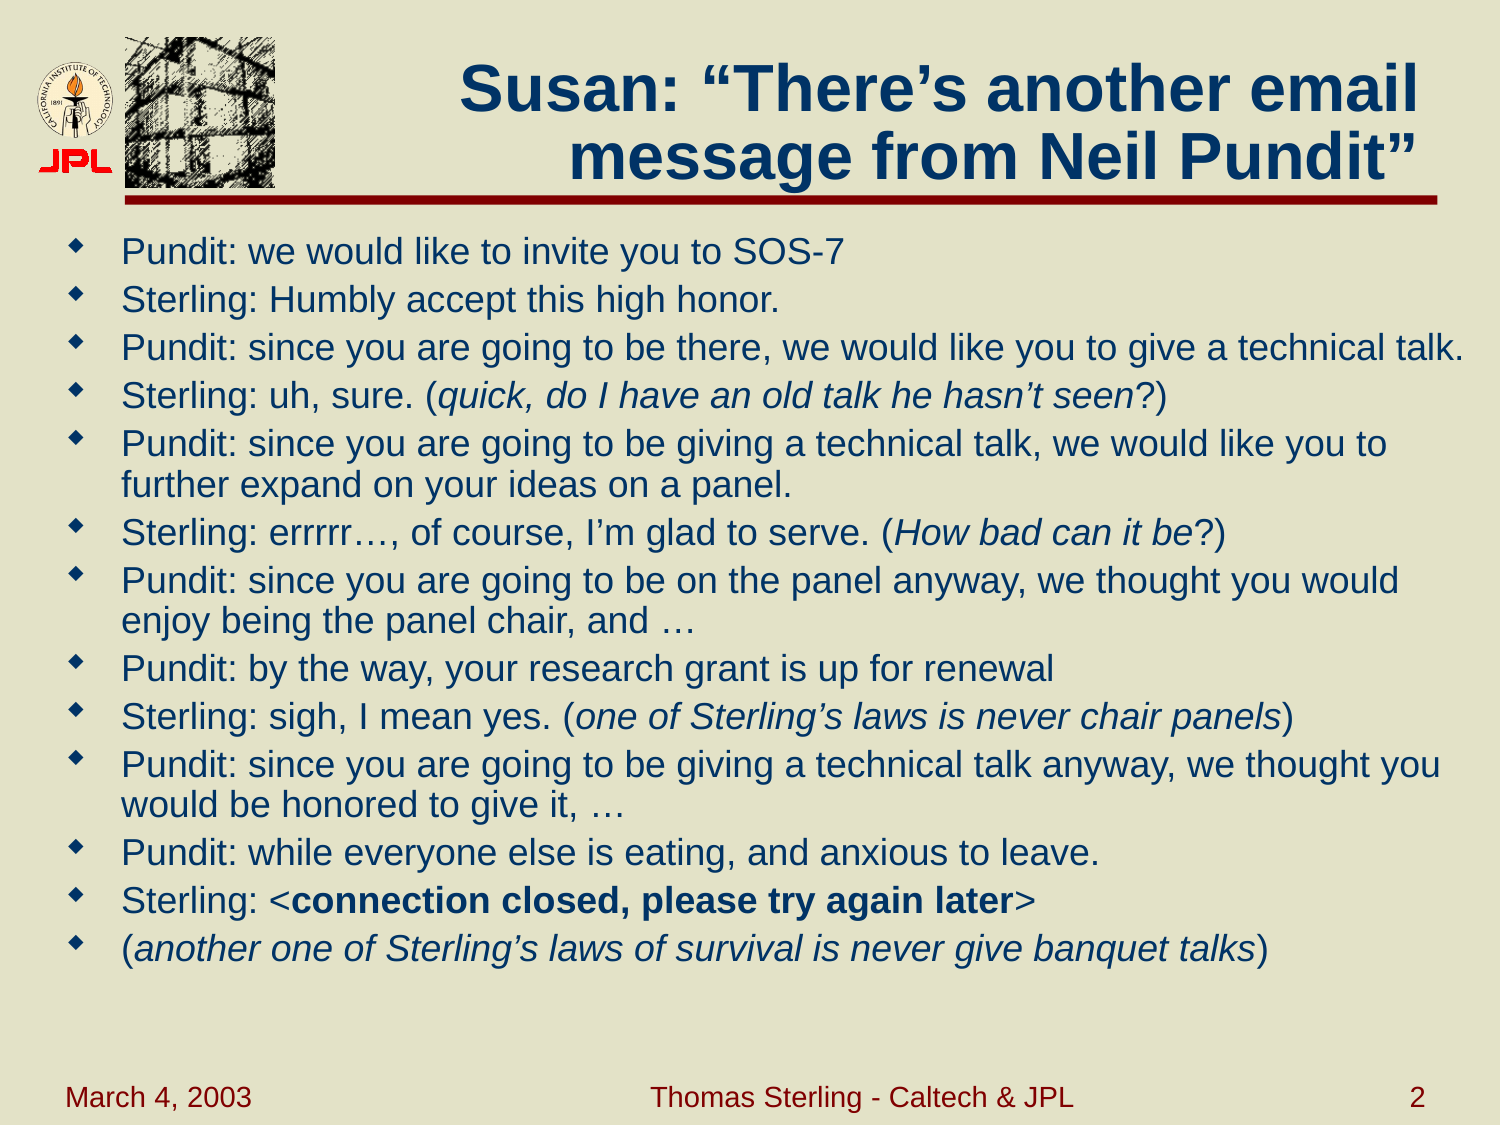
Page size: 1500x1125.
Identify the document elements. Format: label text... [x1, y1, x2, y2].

picture [125, 37, 275, 188]
picture [37, 149, 113, 173]
slide_number 2 [1081, 1046, 1441, 1122]
footer Thomas Sterling - Caltech & JPL [487, 1046, 1081, 1122]
picture [37, 62, 113, 138]
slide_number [50, 1045, 488, 1121]
title Susan: “There’s another email message from Neil Pundit” [300, 62, 1436, 188]
list Pundit: we would like to invite you to SOS-7 Sterling: Humbly accept this high honor. Pundit: since you are going to be there, we would like you to give a technical talk. Sterling: uh, sure. (quick, do I have an old talk he hasn’t seen?) Pundit: since you are going to be giving a technical talk, we would like you to further expand on your ideas on a panel. Sterling: errrrr…, of course, I’m glad to serve. (How bad can it be?) Pundit: since you are going to be on the panel anyway, we thought you would enjoy being the panel chair, and … Pundit: by the way, your research grant is up for renewal Sterling: sigh, I mean yes. (one of Sterling’s laws is never chair panels) Pundit: since you are going to be giving a technical talk anyway, we thought you would be honored to give it, … Pundit: while everyone else is eating, and anxious to leave. Sterling: <connection closed, please try again later> (another one of Sterling’s laws of survival is never give banquet talks) [50, 224, 1500, 1000]
